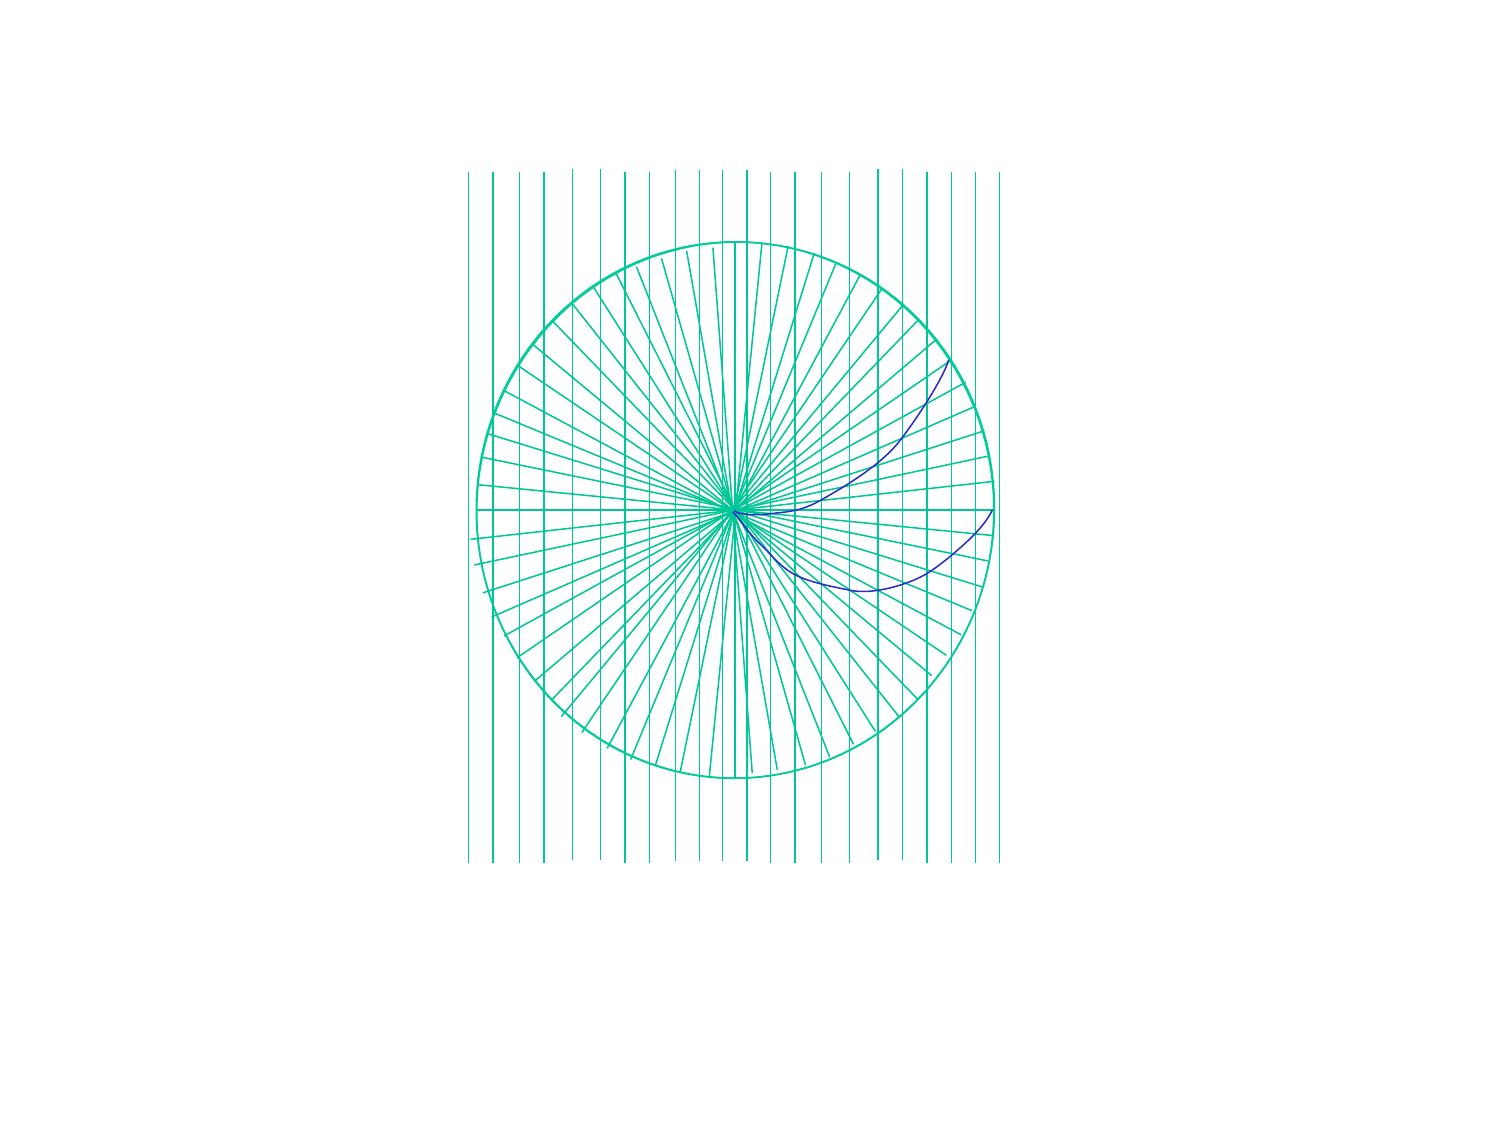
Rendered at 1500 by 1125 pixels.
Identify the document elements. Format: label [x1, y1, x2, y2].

text_box [468, 168, 1000, 864]
text_box [473, 240, 995, 781]
